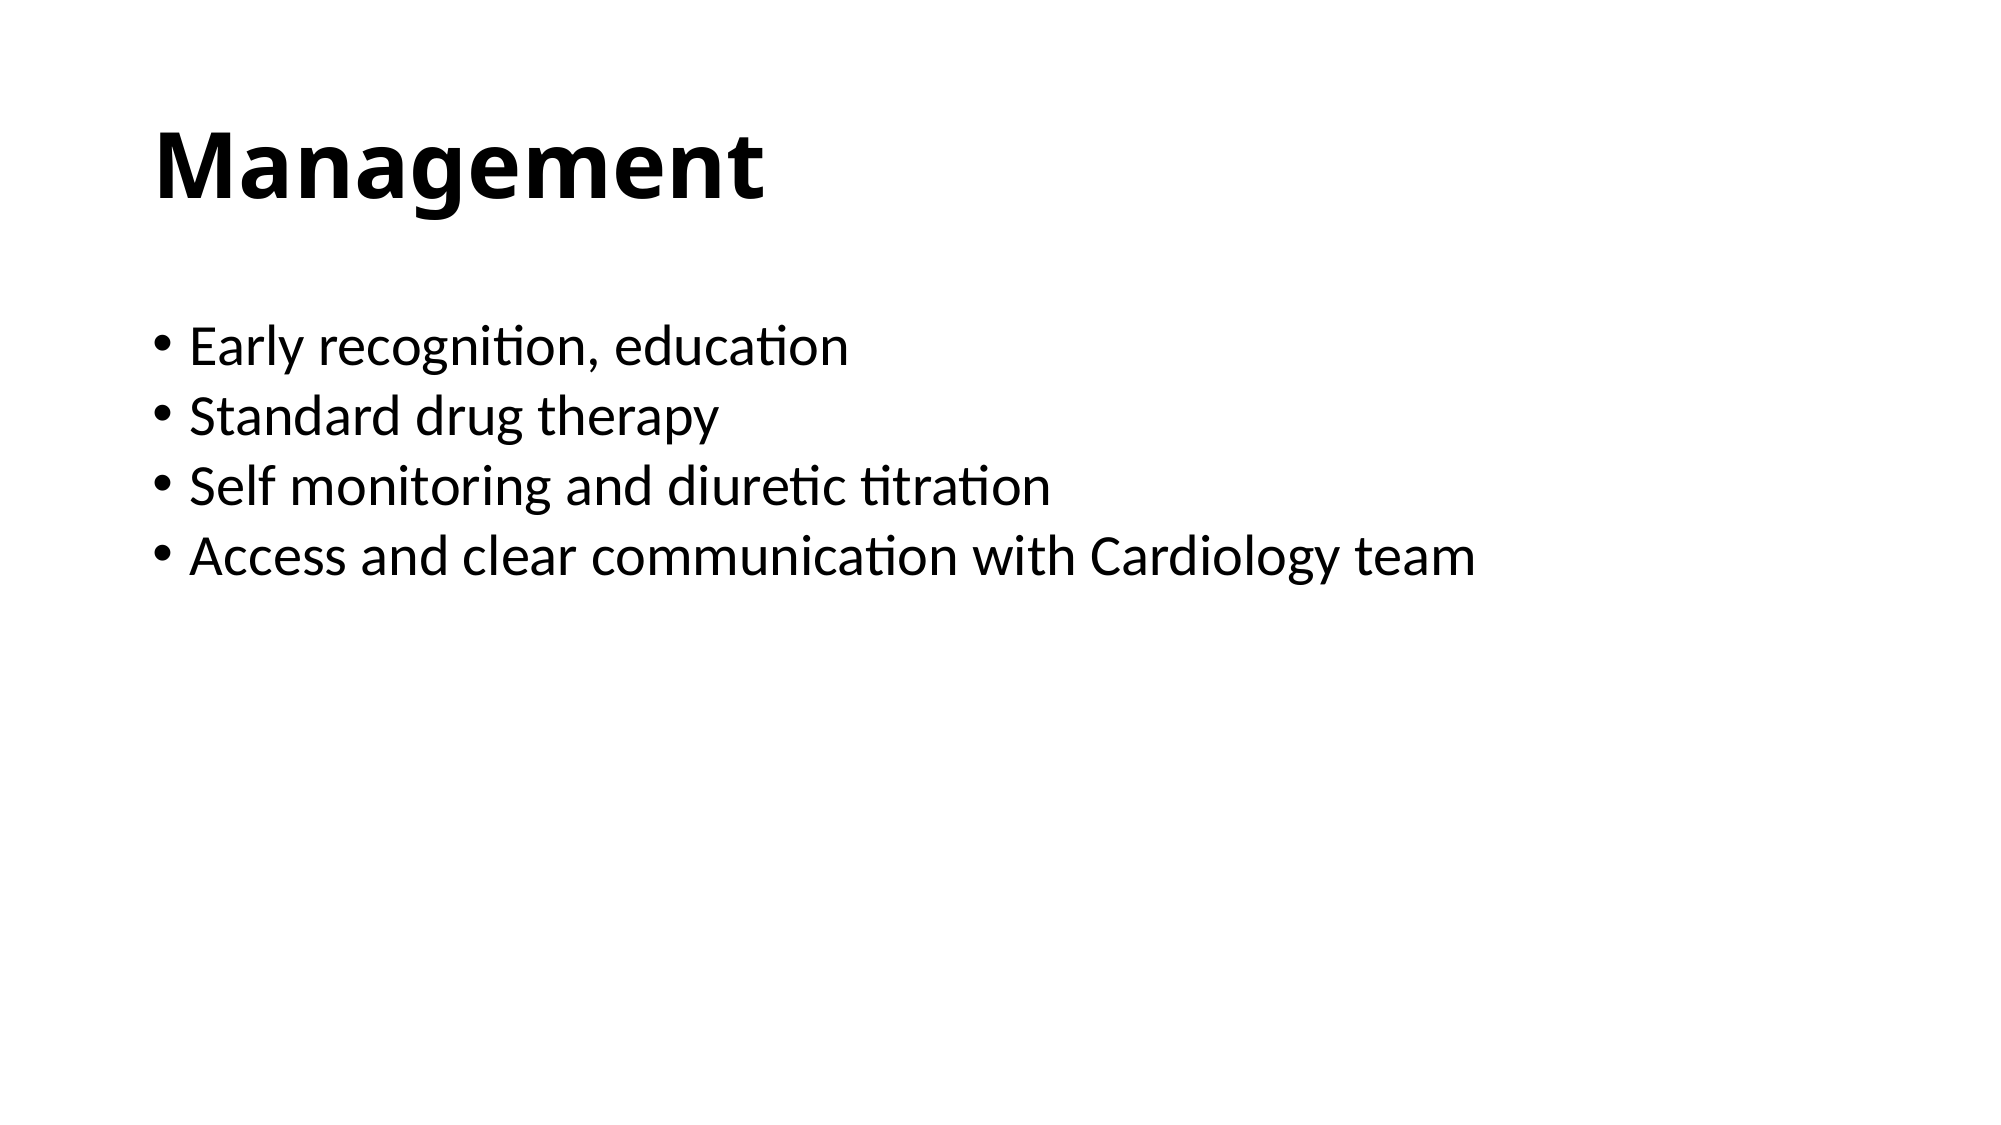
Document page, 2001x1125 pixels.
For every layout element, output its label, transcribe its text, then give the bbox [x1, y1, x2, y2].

list Early recognition, education Standard drug therapy Self monitoring and diuretic titration Access and clear communication with Cardiology team [137, 299, 1863, 1014]
title Management [137, 59, 1863, 278]
